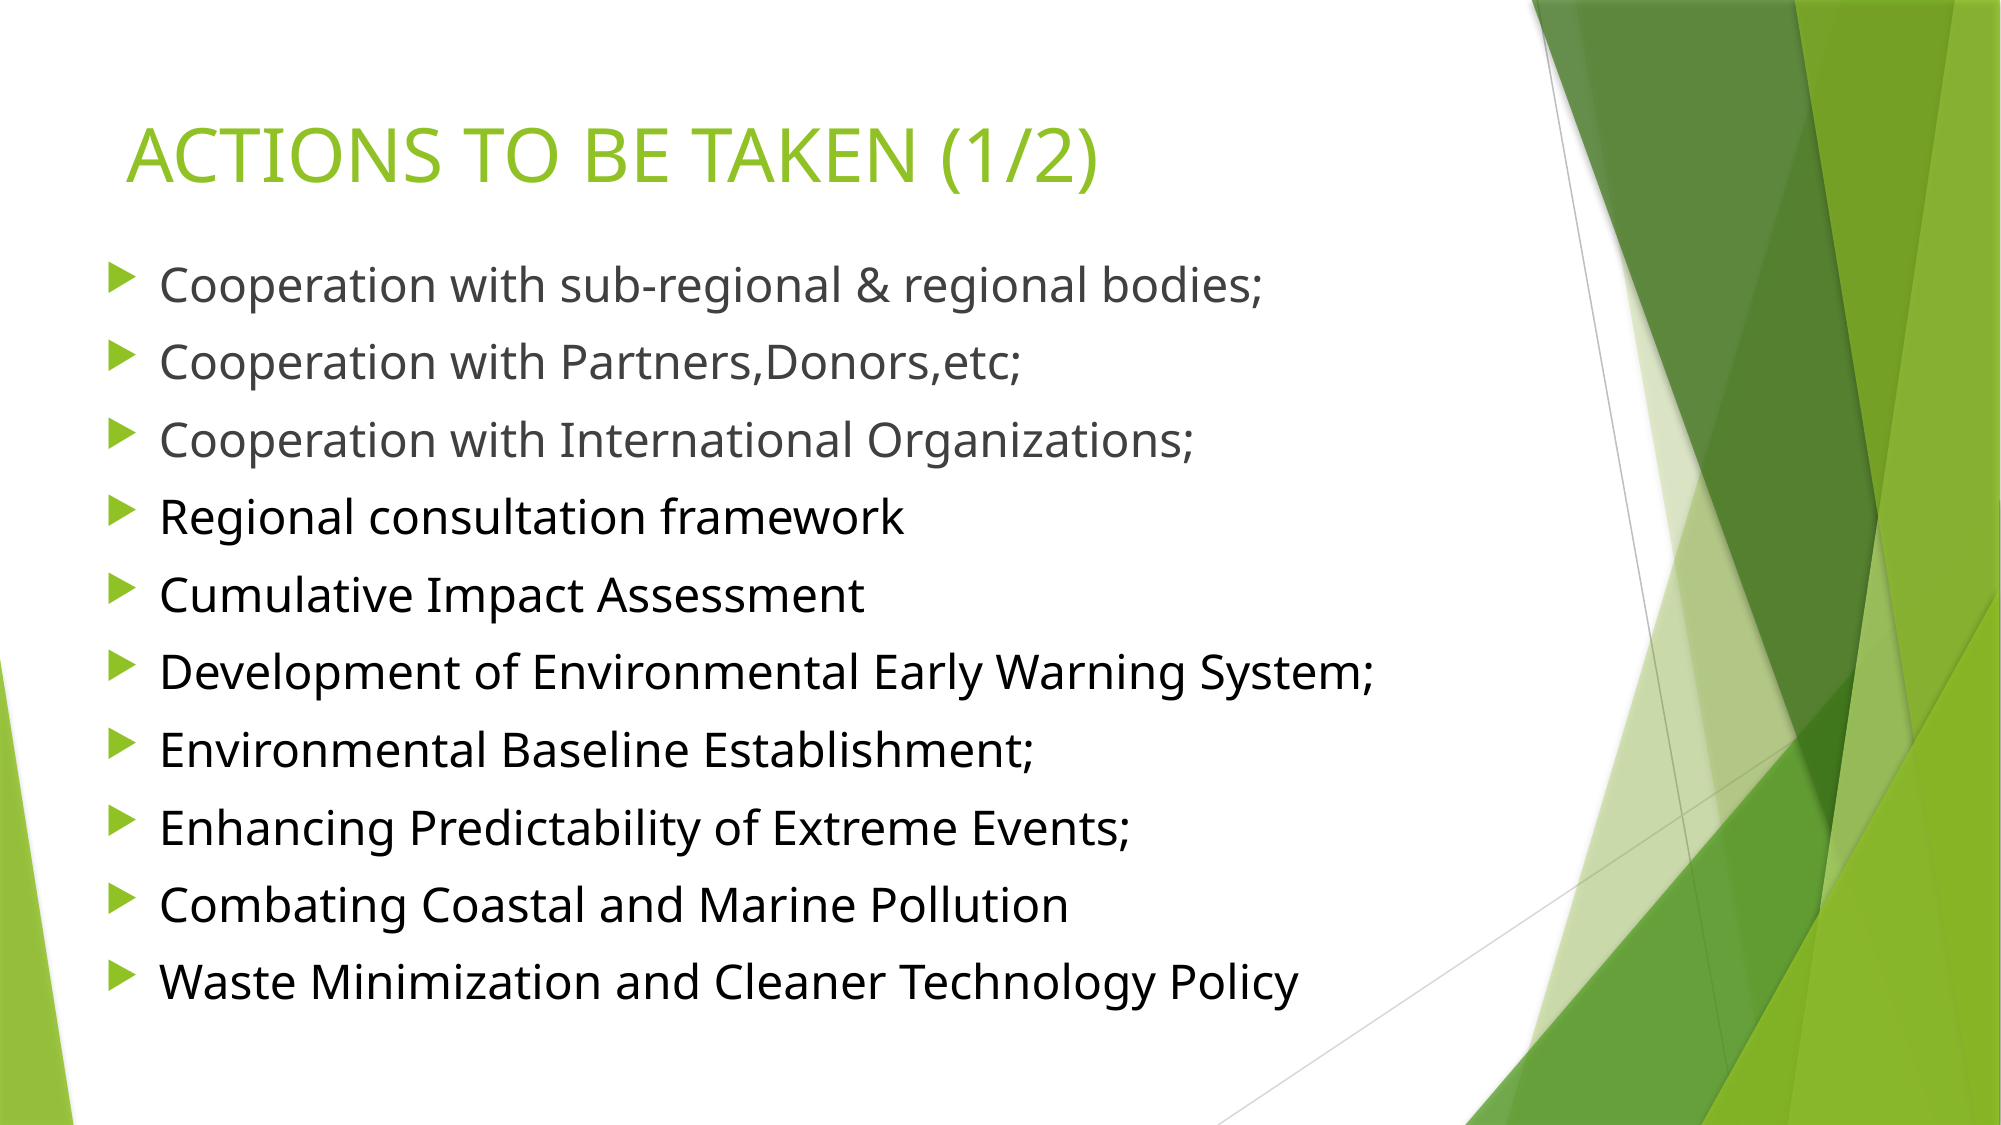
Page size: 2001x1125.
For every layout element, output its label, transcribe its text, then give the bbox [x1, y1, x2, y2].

list Cooperation with sub-regional & regional bodies; Cooperation with Partners,Donors,etc; Cooperation with International Organizations; Regional consultation framework Cumulative Impact Assessment Development of Environmental Early Warning System; Environmental Baseline Establishment; Enhancing Predictability of Extreme Events; Combating Coastal and Marine Pollution Waste Minimization and Cleaner Technology Policy [90, 246, 1501, 1023]
title ACTIONS TO BE TAKEN (1/2) [111, 99, 1522, 224]
